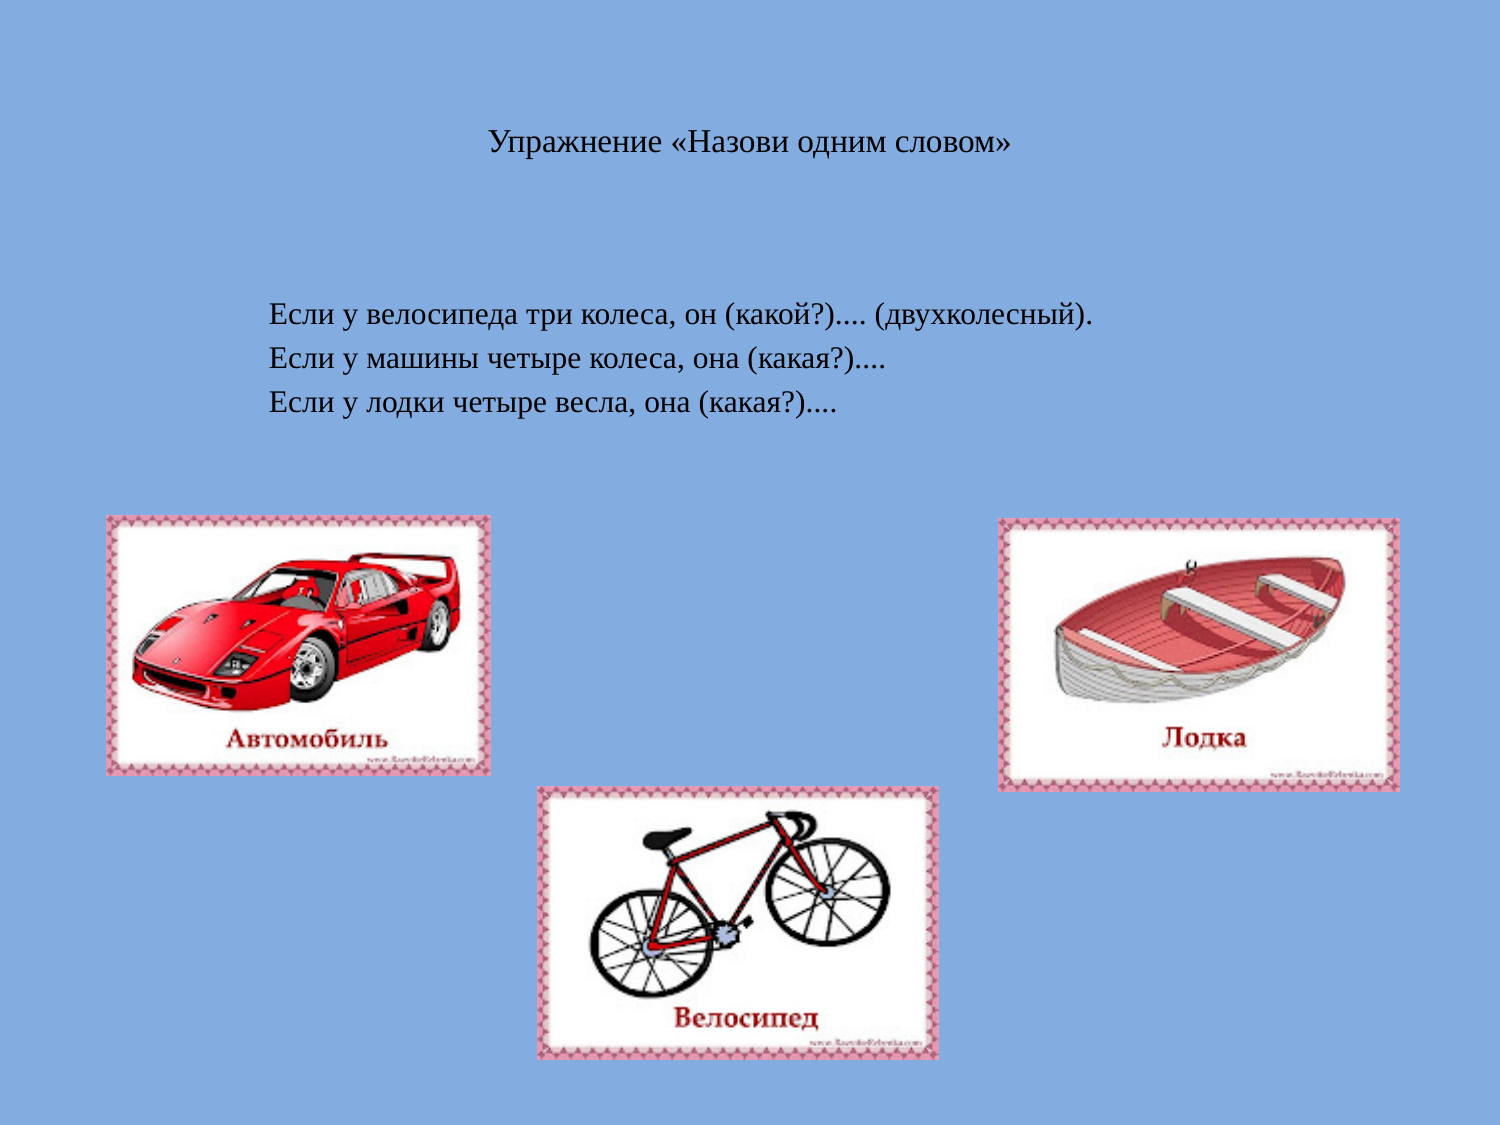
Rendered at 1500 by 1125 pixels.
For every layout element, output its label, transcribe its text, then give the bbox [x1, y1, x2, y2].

picture [537, 786, 940, 1061]
picture [106, 514, 491, 777]
list Если у велосипеда три колеса, он (какой?).... (двухколесный). Если у машины четыре колеса, она (какая?).... Если у лодки четыре весла, она (какая?).... [253, 243, 1284, 504]
picture [997, 518, 1400, 792]
title Упражнение «Назови одним словом» [75, 45, 1425, 233]
